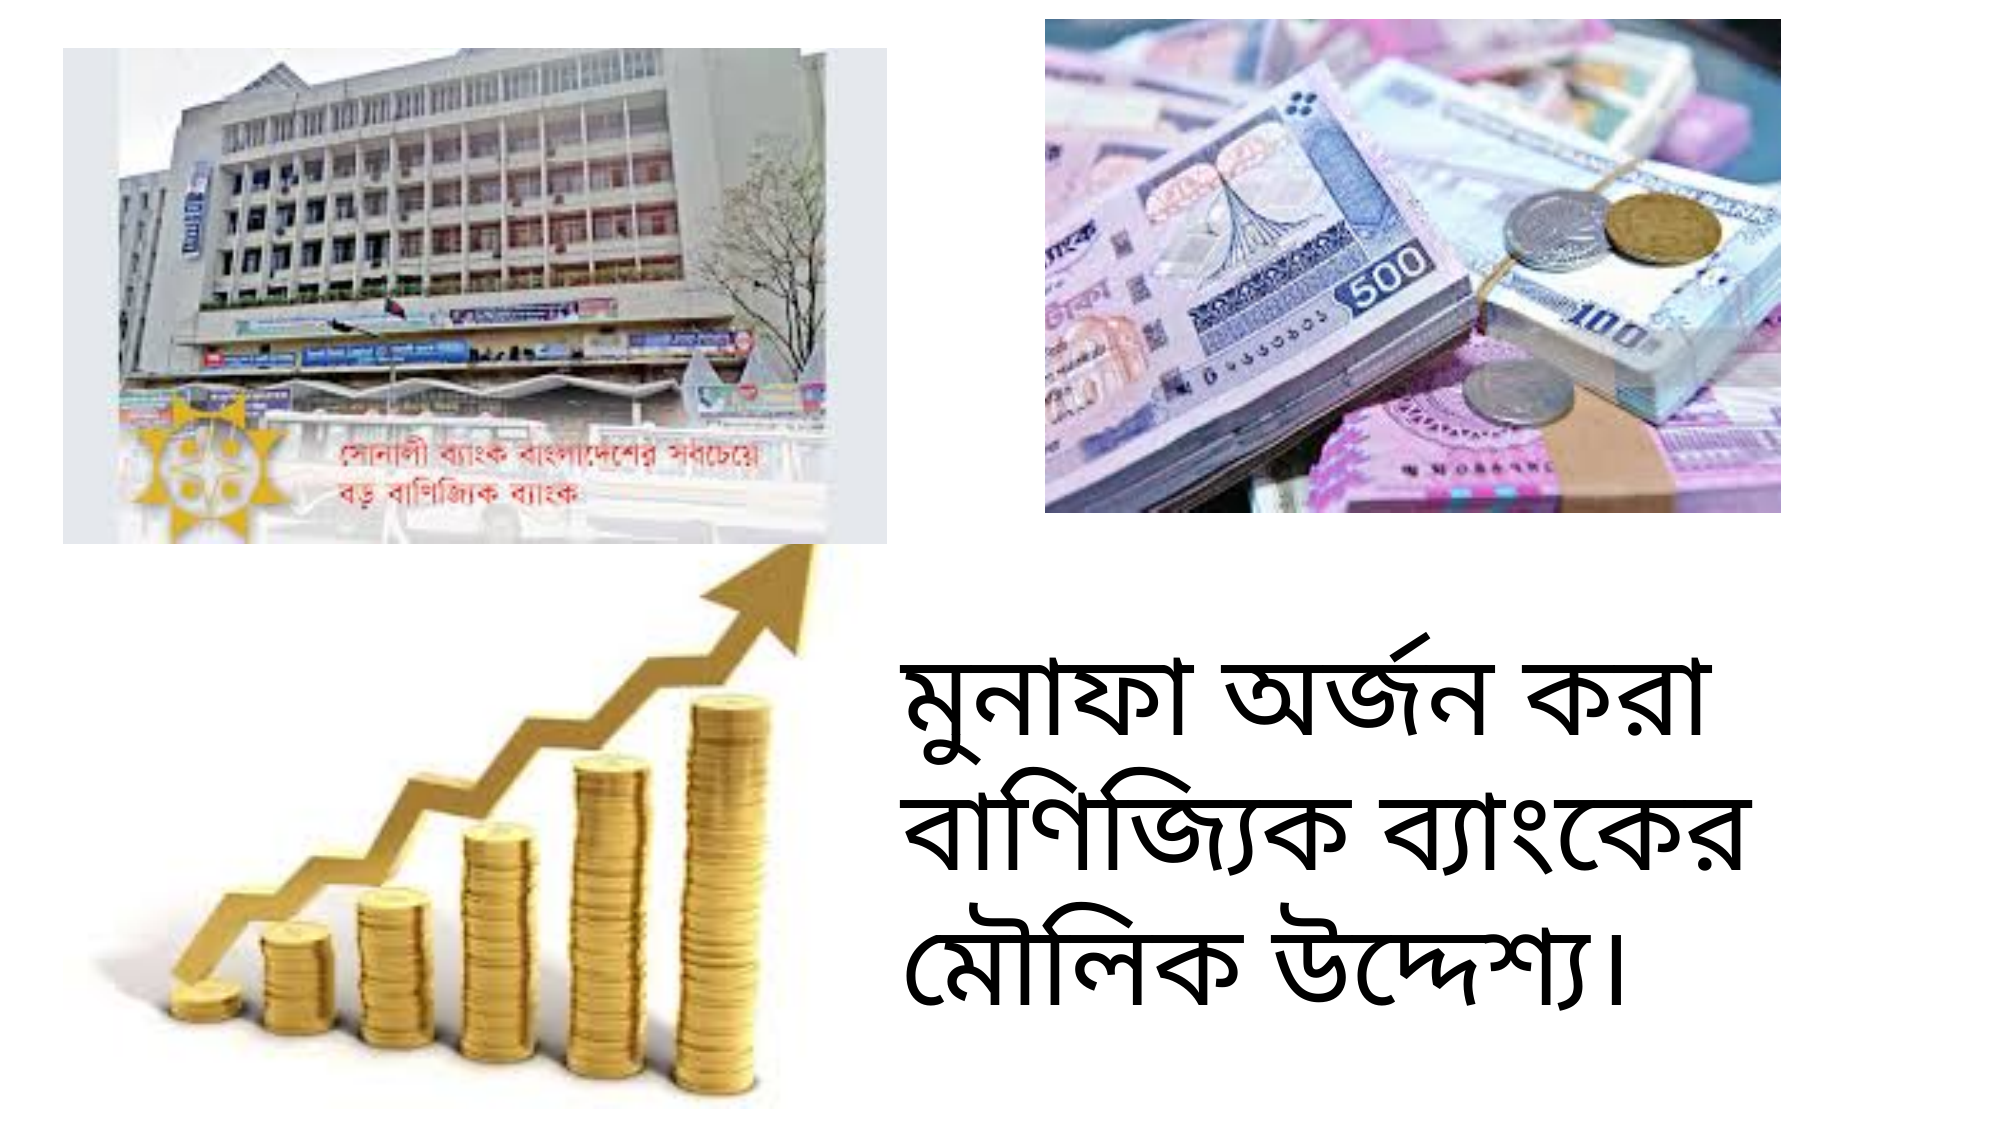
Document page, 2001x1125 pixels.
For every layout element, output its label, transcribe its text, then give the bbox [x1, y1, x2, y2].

picture [1045, 19, 1781, 513]
text_box মুনাফা অর্জন করা বাণিজ্যিক ব্যাংকের মৌলিক উদ্দেশ্য। [937, 615, 1959, 1036]
picture [63, 48, 937, 1109]
